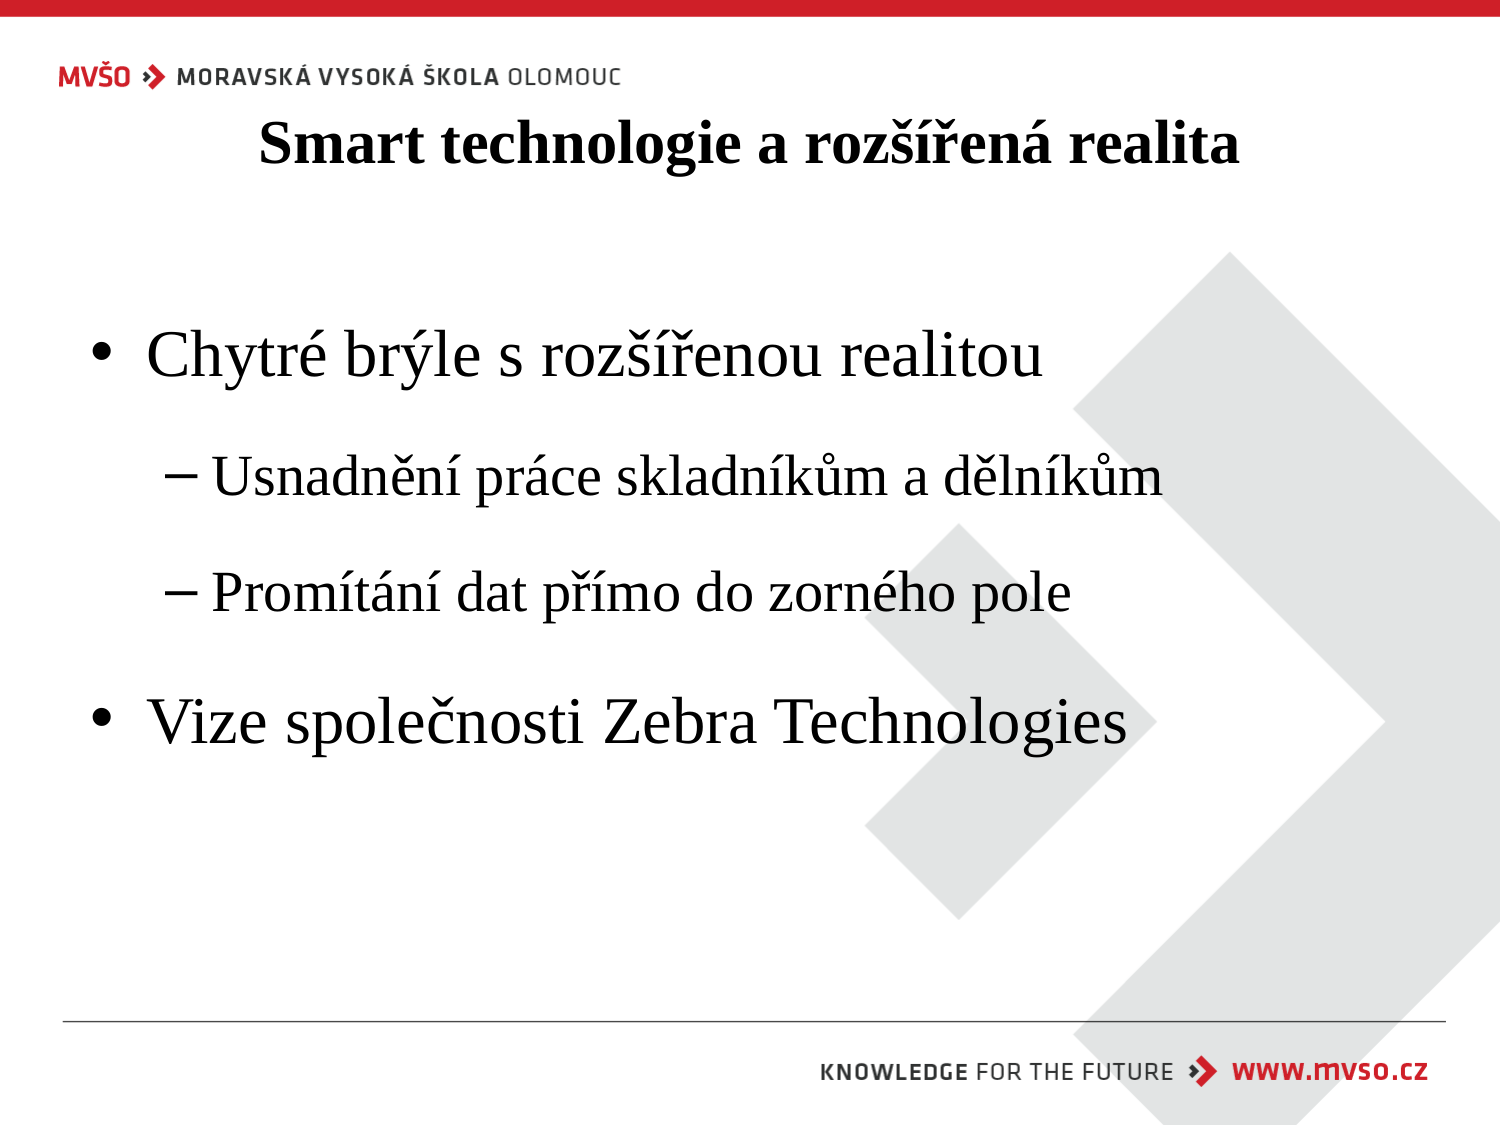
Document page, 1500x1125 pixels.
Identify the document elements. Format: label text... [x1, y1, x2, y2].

picture [0, 0, 1500, 1125]
title Smart technologie a rozšířená realita [75, 45, 1425, 233]
list Chytré brýle s rozšířenou realitou Usnadnění práce skladníkům a dělníkům Promítání dat přímo do zorného pole Vize společnosti Zebra Technologies [75, 262, 1425, 1005]
